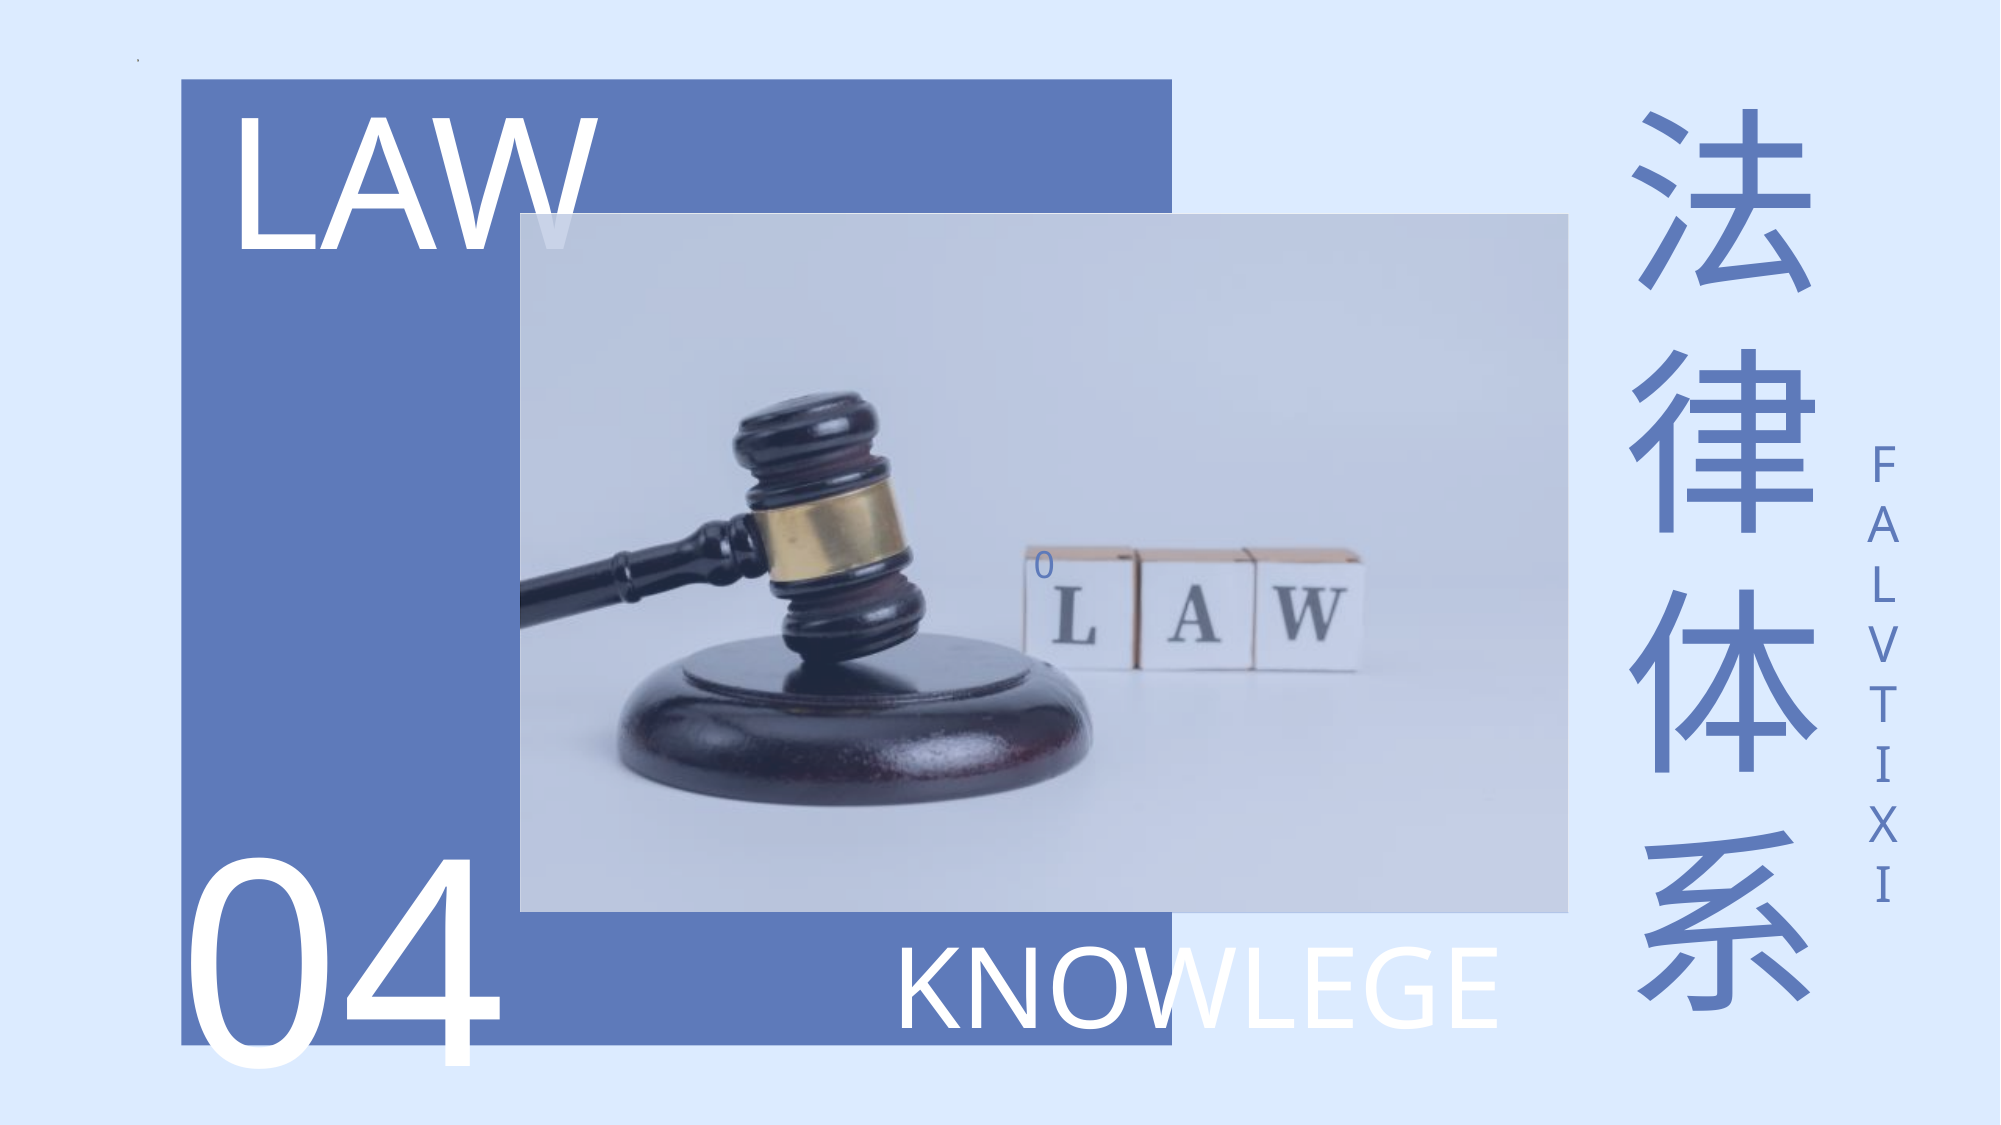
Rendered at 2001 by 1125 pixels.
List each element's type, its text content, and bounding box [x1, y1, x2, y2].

text_box F A L V T I X I [1852, 424, 1915, 920]
text_box 04 [162, 598, 521, 1125]
text_box [616, 78, 1173, 213]
text_box LAW [209, 58, 616, 294]
text_box [521, 914, 877, 1046]
text_box [180, 78, 519, 598]
text_box 法 律 体 系 [1609, 70, 1839, 1125]
text_box KNOWLEGE [877, 914, 1520, 1059]
picture [520, 213, 1569, 912]
